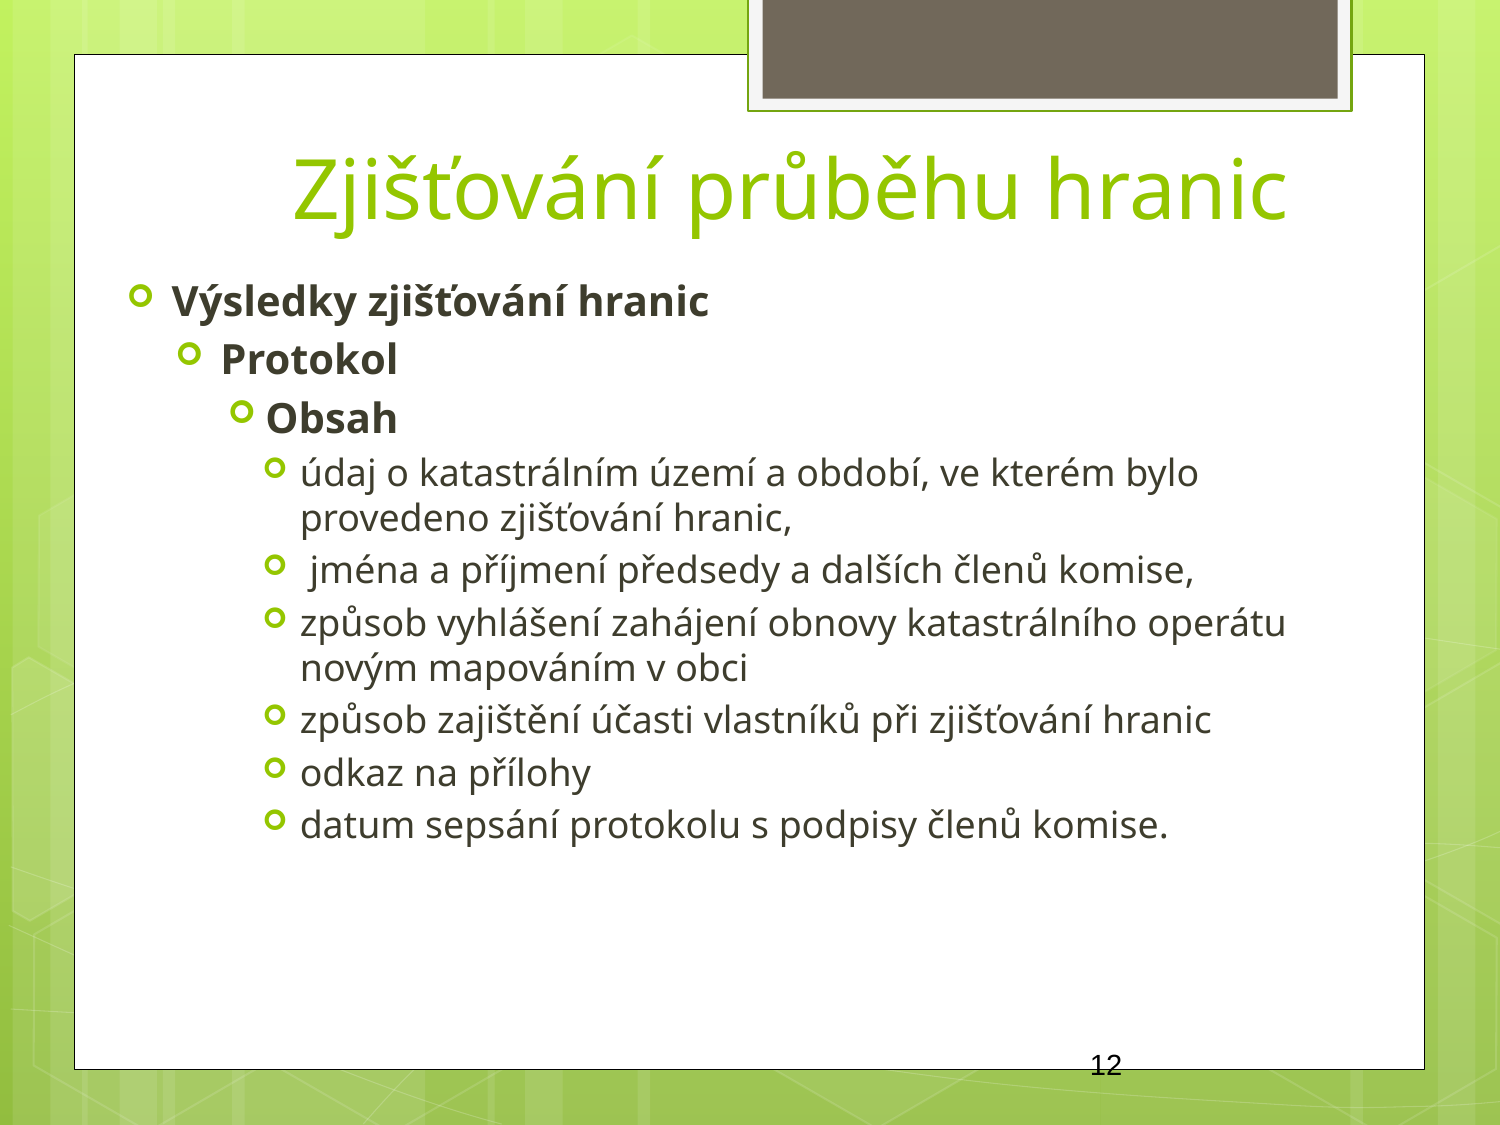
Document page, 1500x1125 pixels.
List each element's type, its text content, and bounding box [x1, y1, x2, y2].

slide_number 12 [1074, 1024, 1425, 1103]
list Výsledky zjišťování hranic Protokol Obsah údaj o katastrálním území a období, ve kterém bylo provedeno zjišťování hranic, jména a příjmení předsedy a dalších členů komise, způsob vyhlášení zahájení obnovy katastrálního operátu novým mapováním v obci způsob zajištění účasti vlastníků při zjišťování hranic odkaz na přílohy datum sepsání protokolu s podpisy členů komise. [100, 267, 1350, 1005]
title Zjišťování průběhu hranic [277, 45, 1350, 244]
